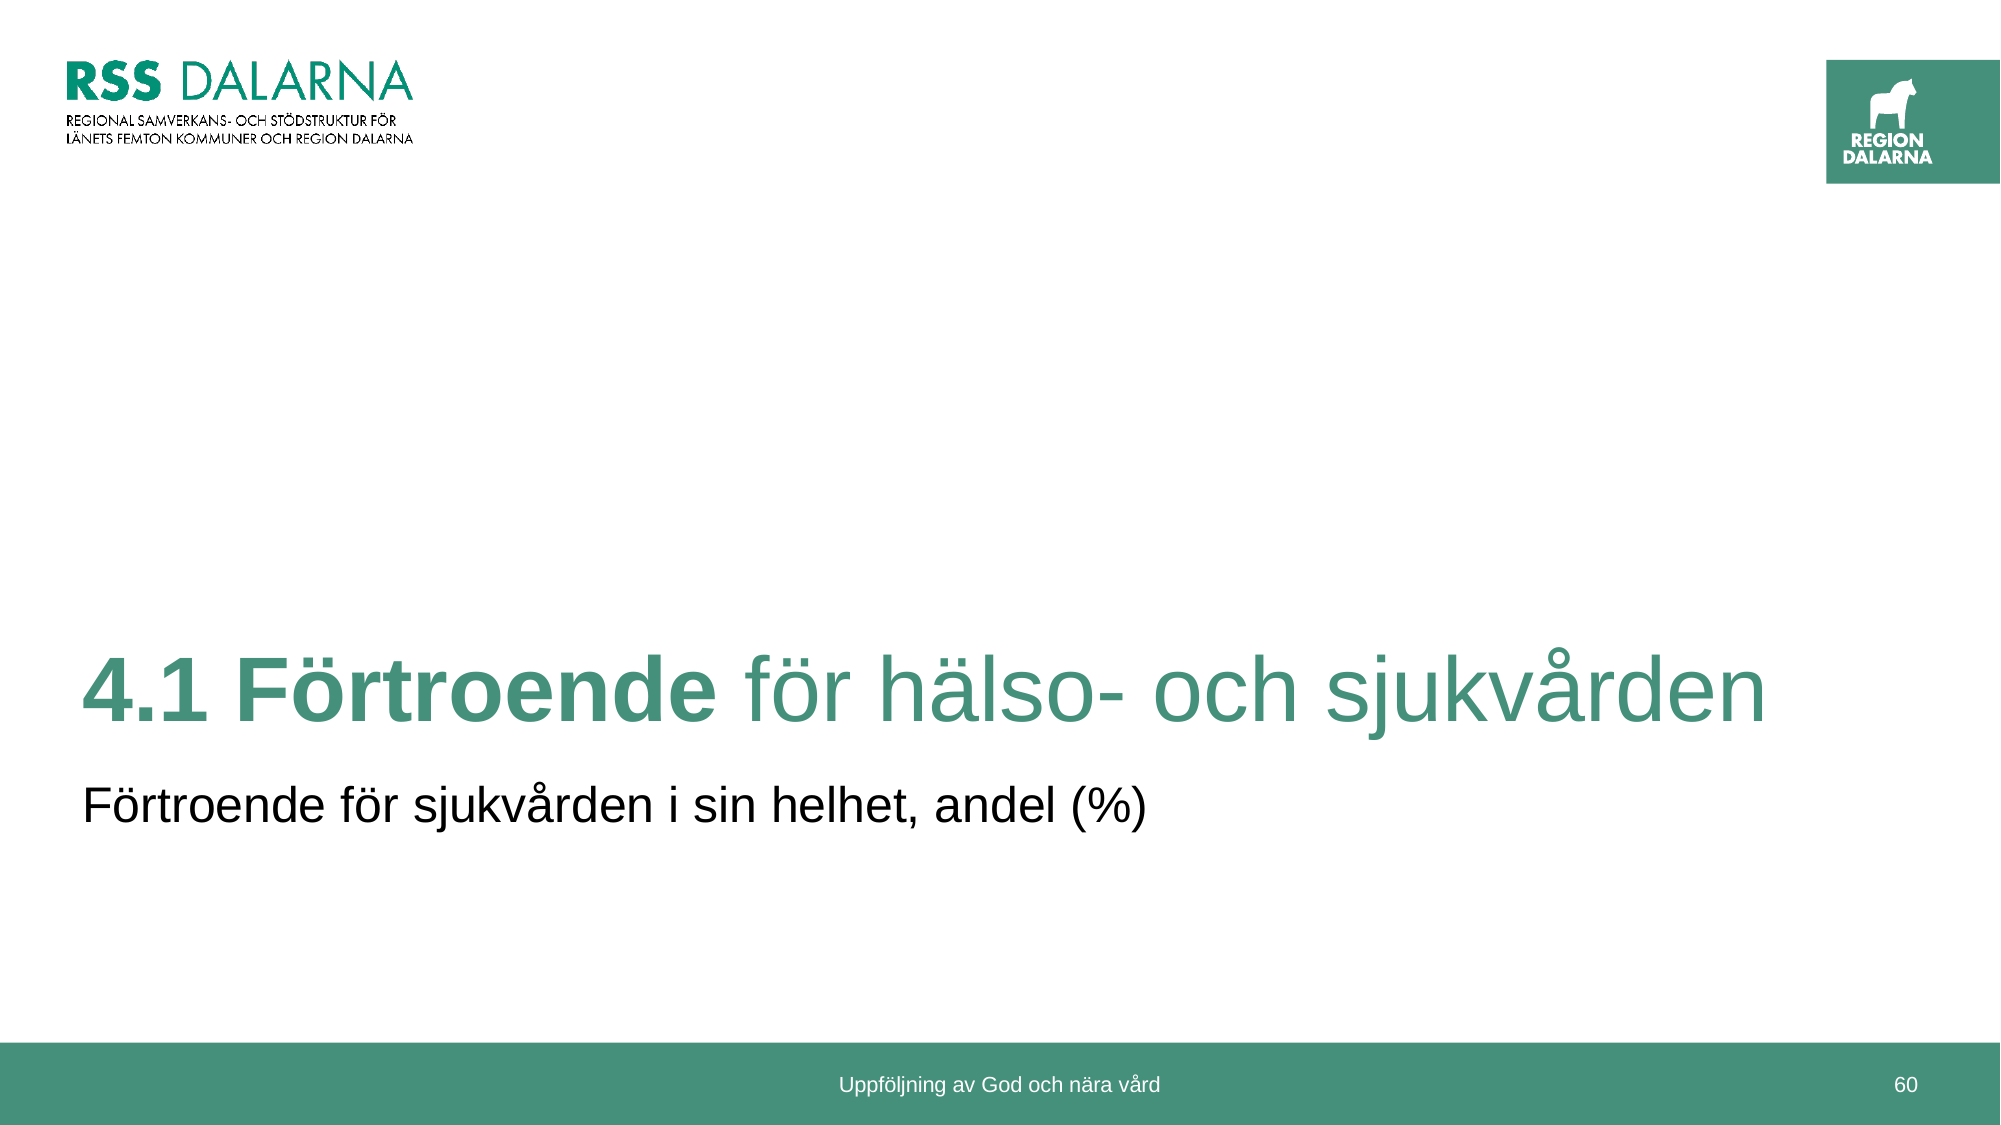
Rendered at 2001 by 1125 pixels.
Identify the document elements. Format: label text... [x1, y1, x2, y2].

title 4.1 Förtroende för hälso- och sjukvården [67, 280, 1931, 749]
list Förtroende för sjukvården i sin helhet, andel (%) [67, 752, 1931, 999]
slide_number 60 [1412, 1042, 1933, 1125]
footer Uppföljning av God och nära vård [662, 1042, 1338, 1125]
picture [67, 59, 413, 144]
